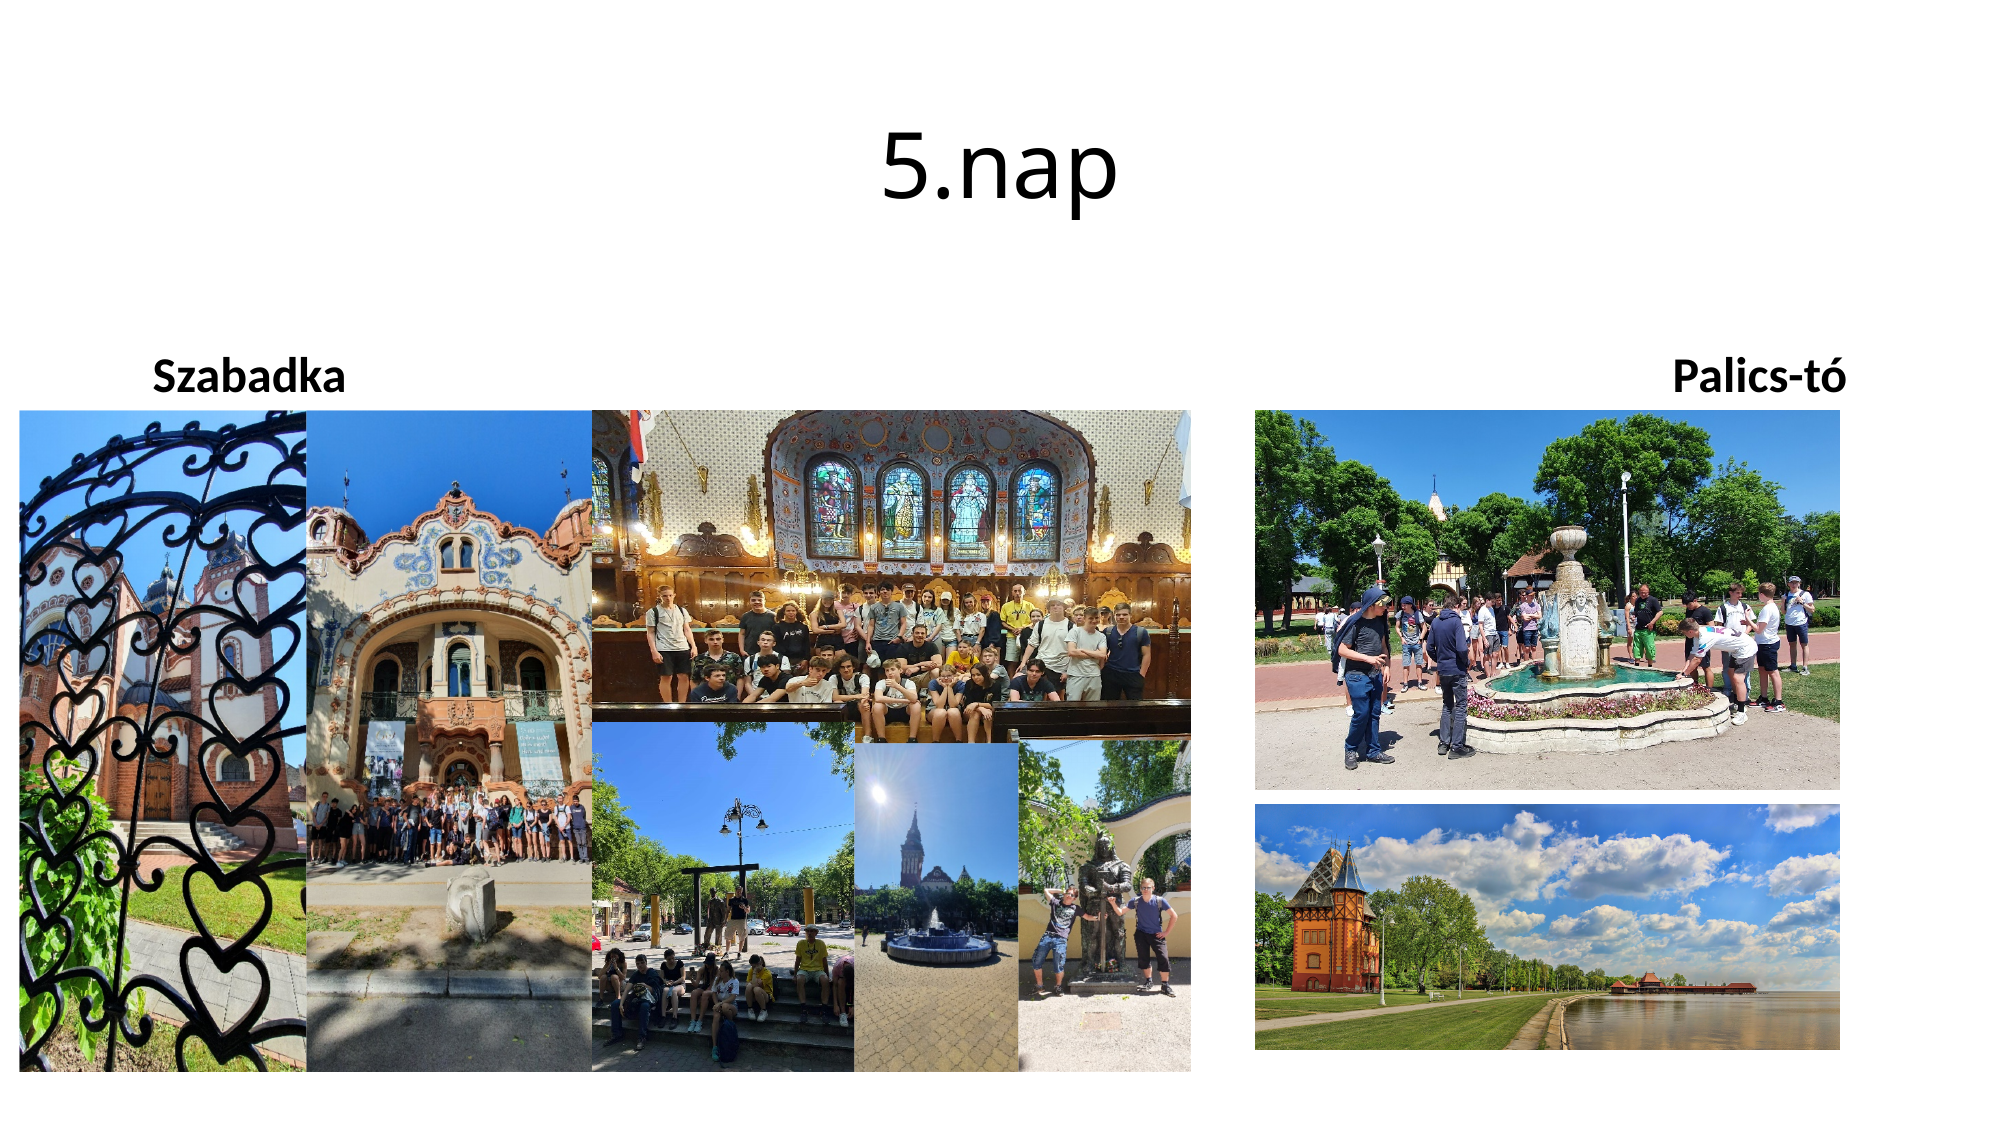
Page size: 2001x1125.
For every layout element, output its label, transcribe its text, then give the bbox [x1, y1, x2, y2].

picture [1255, 410, 1840, 790]
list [119, 597, 592, 885]
picture [307, 410, 1840, 1072]
picture [20, 411, 306, 597]
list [0, 597, 119, 885]
list Palics-tó [1012, 275, 1863, 411]
picture [20, 885, 306, 1072]
list Szabadka [137, 275, 984, 410]
title 5.nap [137, 59, 1863, 278]
